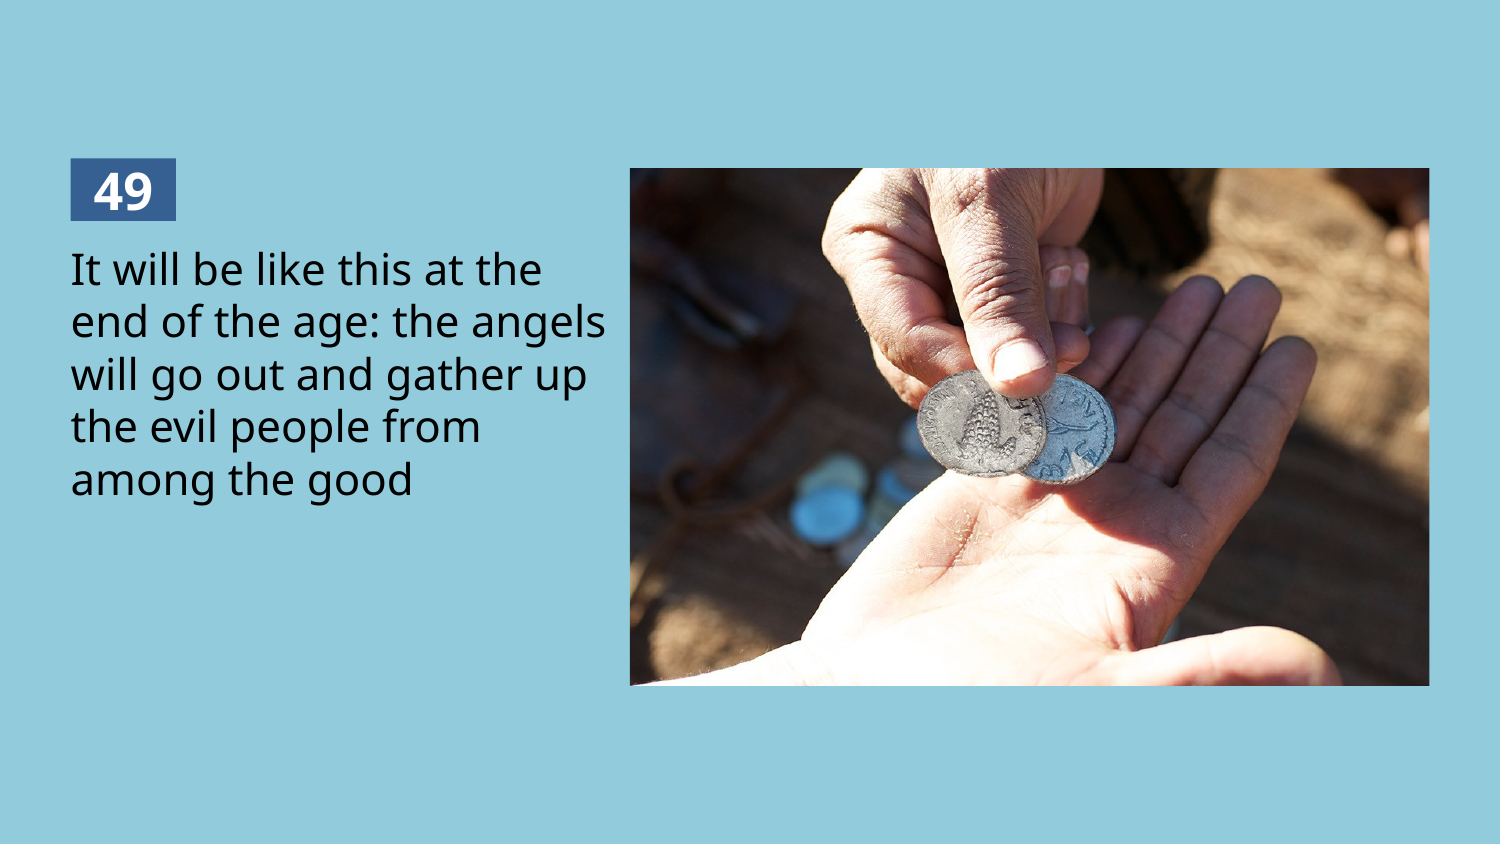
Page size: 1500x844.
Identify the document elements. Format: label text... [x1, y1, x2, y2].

picture [629, 168, 1430, 686]
text_box It will be like this at the end of the age: the angels will go out and gather up the evil people from among the good [70, 241, 608, 504]
text_box 49 [70, 158, 176, 221]
